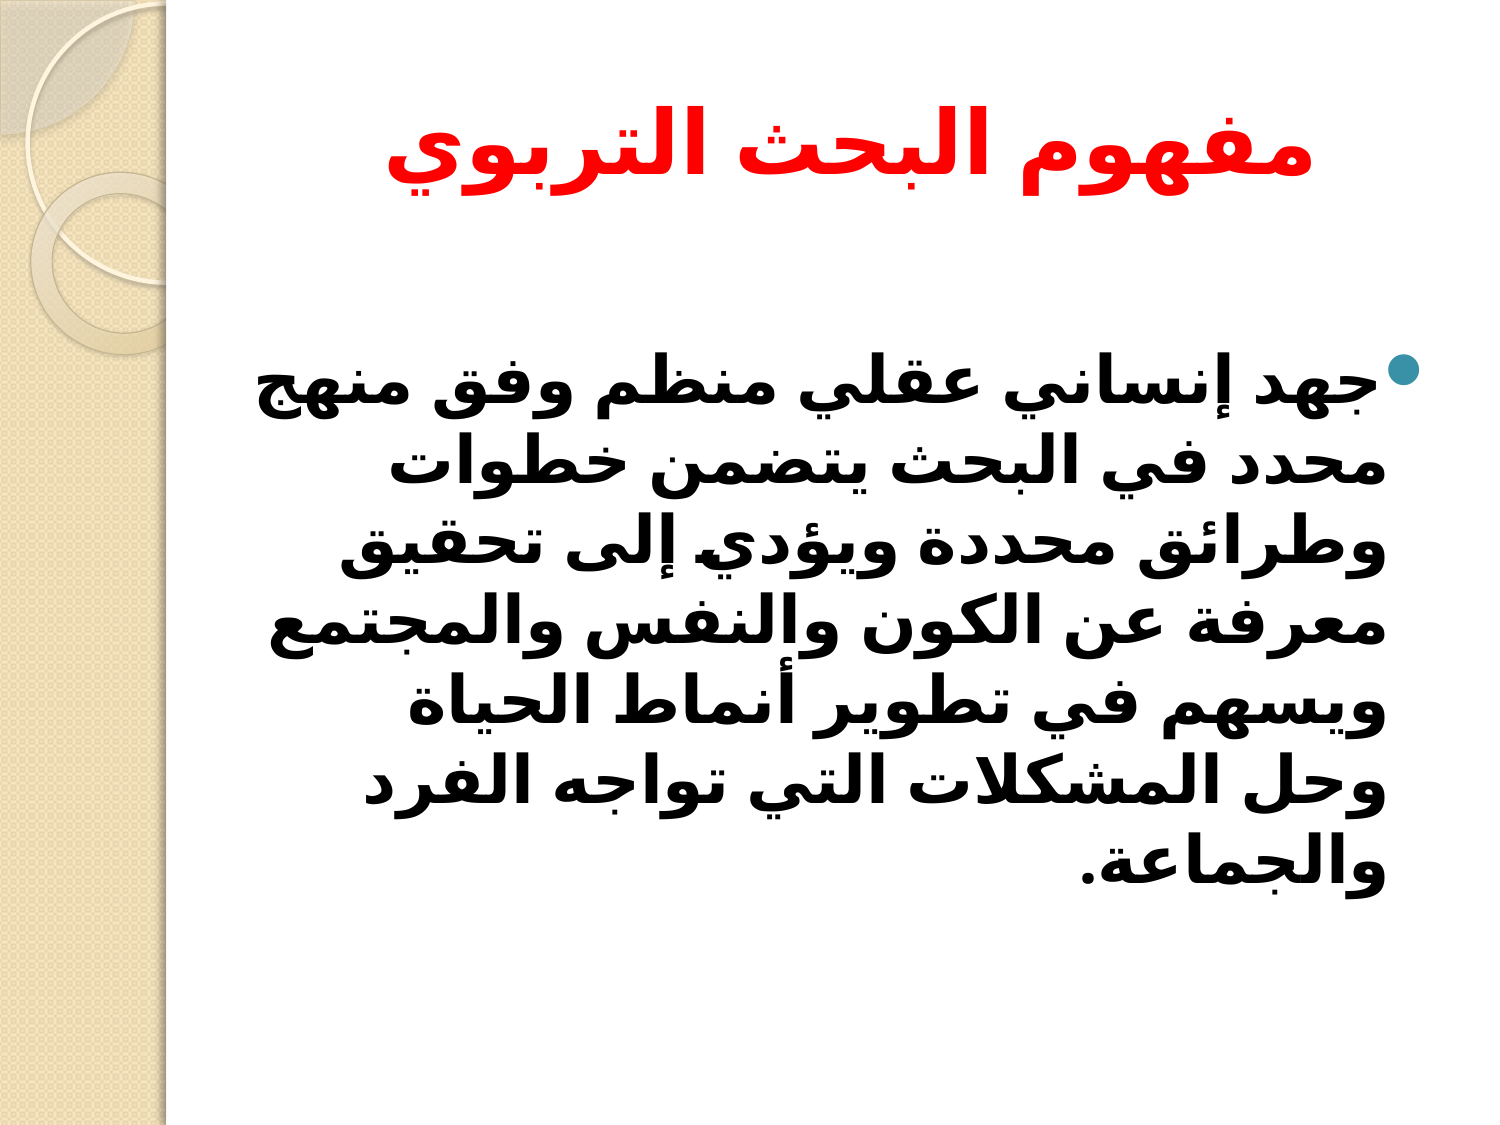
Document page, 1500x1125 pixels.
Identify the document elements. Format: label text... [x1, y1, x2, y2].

list جهد إنساني عقلي منظم وفق منهج محدد في البحث يتضمن خطوات وطرائق محددة ويؤدي إلى تحقيق معرفة عن الكون والنفس والمجتمع ويسهم في تطوير أنماط الحياة وحل المشكلات التي تواجه الفرد والجماعة. [235, 237, 1466, 1025]
title مفهوم البحث التربوي [235, 45, 1466, 233]
